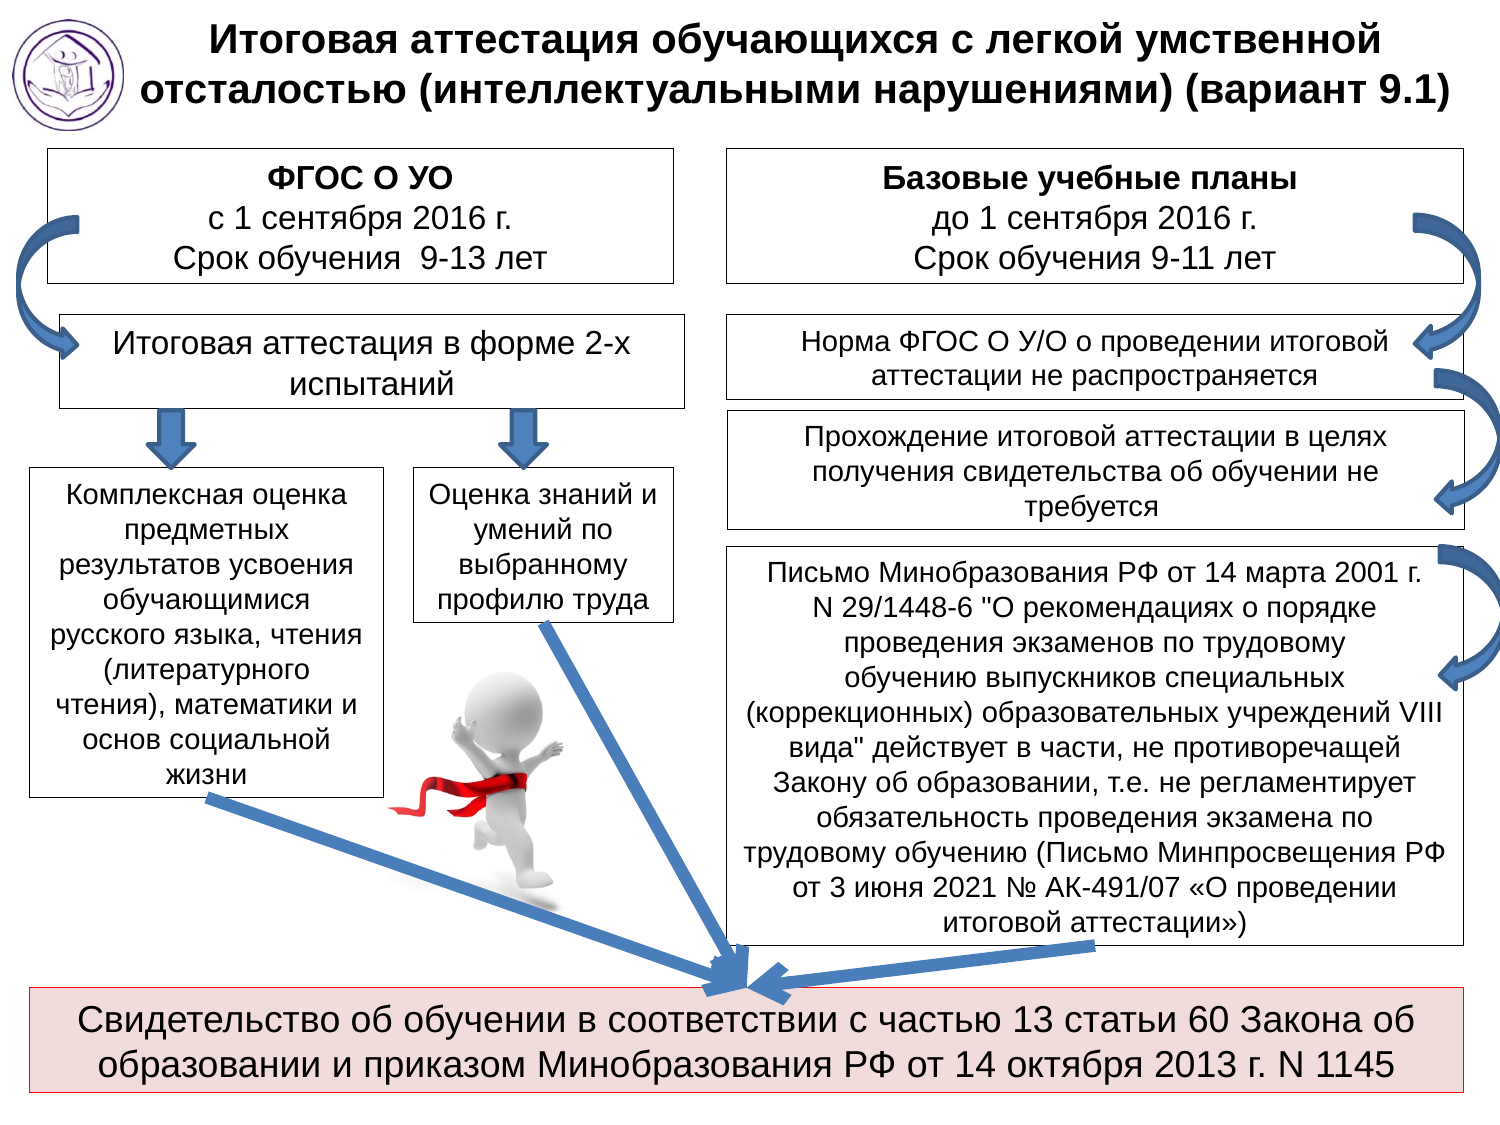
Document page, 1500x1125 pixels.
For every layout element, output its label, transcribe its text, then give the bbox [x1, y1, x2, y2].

text_box Итоговая аттестация обучающихся с легкой умственной отсталостью (интеллектуальными нарушениями) (вариант 9.1) [112, 4, 1479, 120]
text_box [1437, 620, 1500, 692]
text_box Свидетельство об обучении в соответствии с частью 13 статьи 60 Закона об образовании и приказом Минобразования РФ от 14 октября 2013 г. N 1145 [29, 987, 1464, 1093]
picture [372, 653, 543, 800]
text_box Базовые учебные планы до 1 сентября 2016 г. Срок обучения 9-11 лет [726, 148, 1464, 284]
text_box Прохождение итоговой аттестации в целях получения свидетельства об обучении не требуется [727, 410, 1465, 530]
text_box Итоговая аттестация в форме 2-х испытаний [59, 314, 685, 409]
text_box [1412, 212, 1482, 360]
text_box Комплексная оценка предметных результатов усвоения обучающимися русского языка, чтения (литературного чтения), математики и основ социальной жизни [29, 467, 384, 798]
picture [12, 18, 125, 131]
text_box ФГОС О УО с 1 сентября 2016 г. Срок обучения 9-13 лет [47, 148, 674, 284]
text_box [206, 800, 537, 988]
text_box [1433, 368, 1500, 516]
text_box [752, 949, 1096, 988]
text_box [145, 408, 197, 471]
text_box [1437, 544, 1500, 609]
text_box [543, 624, 747, 988]
text_box Письмо Минобразования РФ от 14 марта 2001 г. N 29/1448-6 "О рекомендациях о порядке проведения экзаменов по трудовому обучению выпускников специальных (коррекционных) образовательных учреждений VIII вида" действует в части, не противоречащей Закону об образовании, т.е. не регламентирует обязательность проведения экзамена по трудовому обучению (Письмо Минпросвещения РФ от 3 июня 2021 № АК-491/07 «О проведении итоговой аттестации») [726, 546, 1464, 946]
text_box Оценка знаний и умений по выбранному профилю труда [413, 467, 674, 623]
text_box [16, 214, 80, 360]
text_box [497, 408, 550, 471]
text_box Норма ФГОС О У/О о проведении итоговой аттестации не распространяется [726, 314, 1464, 400]
